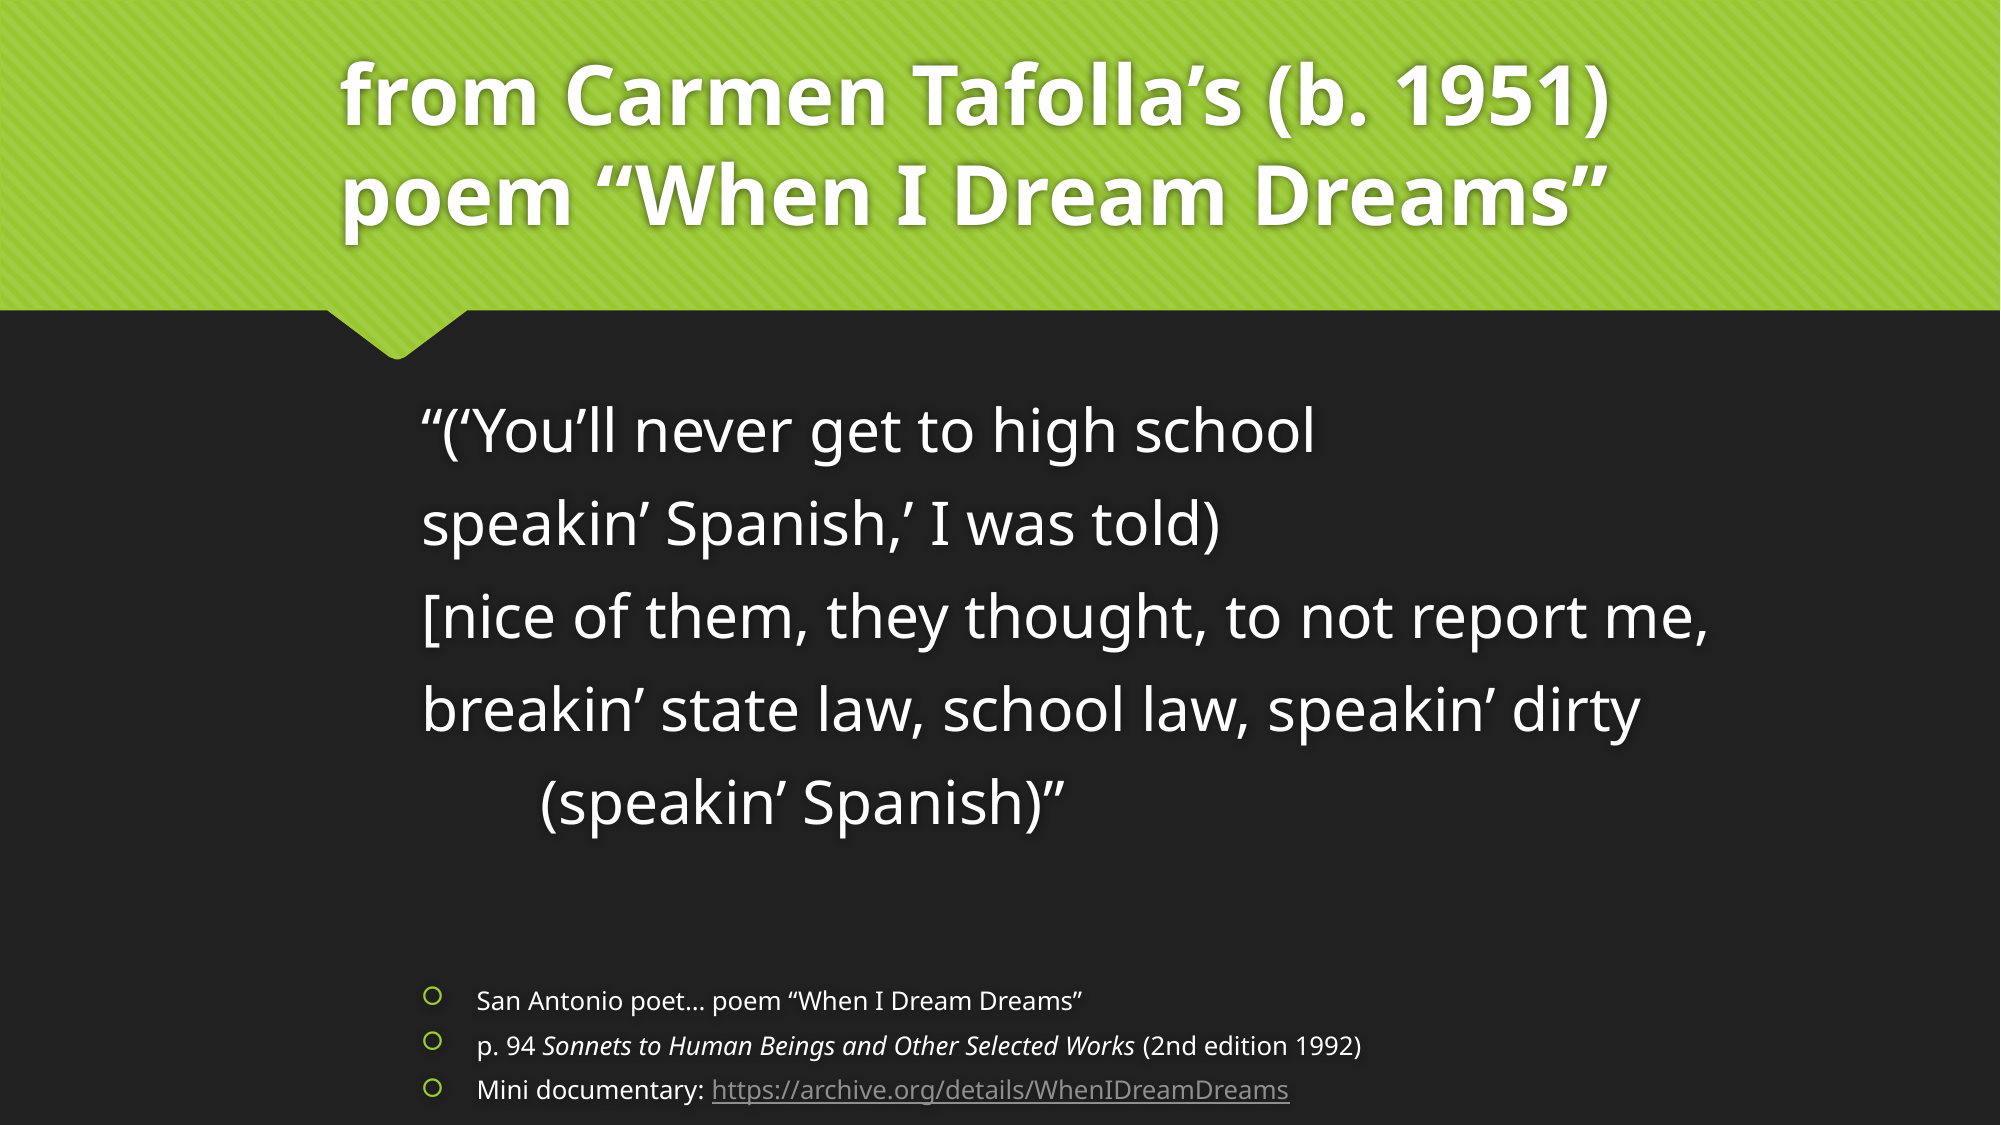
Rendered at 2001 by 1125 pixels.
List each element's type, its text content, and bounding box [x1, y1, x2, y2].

title from Carmen Tafolla’s (b. 1951) poem “When I Dream Dreams” [324, 25, 1837, 250]
list “(‘You’ll never get to high school speakin’ Spanish,’ I was told) [nice of them, they thought, to not report me, breakin’ state law, school law, speakin’ dirty (speakin’ Spanish)” San Antonio poet… poem “When I Dream Dreams” p. 94 Sonnets to Human Beings and Other Selected Works (2nd edition 1992) Mini documentary: https://archive.org/details/WhenIDreamDreams [406, 384, 2000, 1125]
